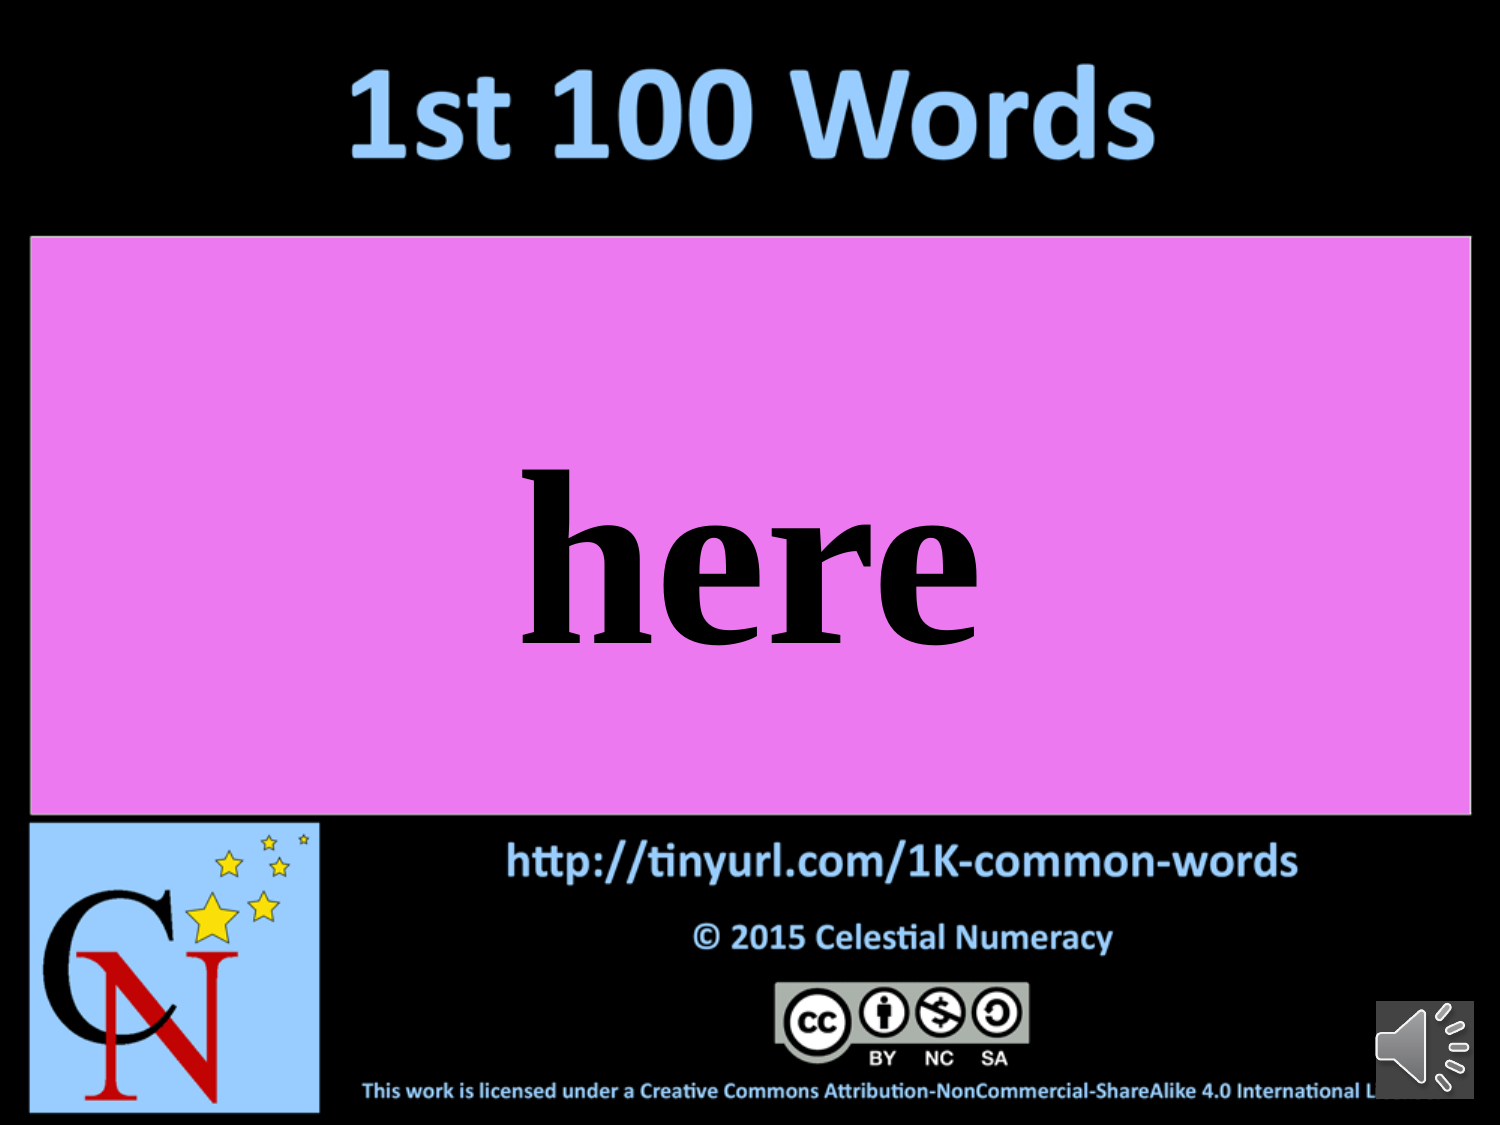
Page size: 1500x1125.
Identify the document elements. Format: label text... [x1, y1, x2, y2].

title here [36, 453, 1464, 672]
picture [0, 0, 1500, 1125]
